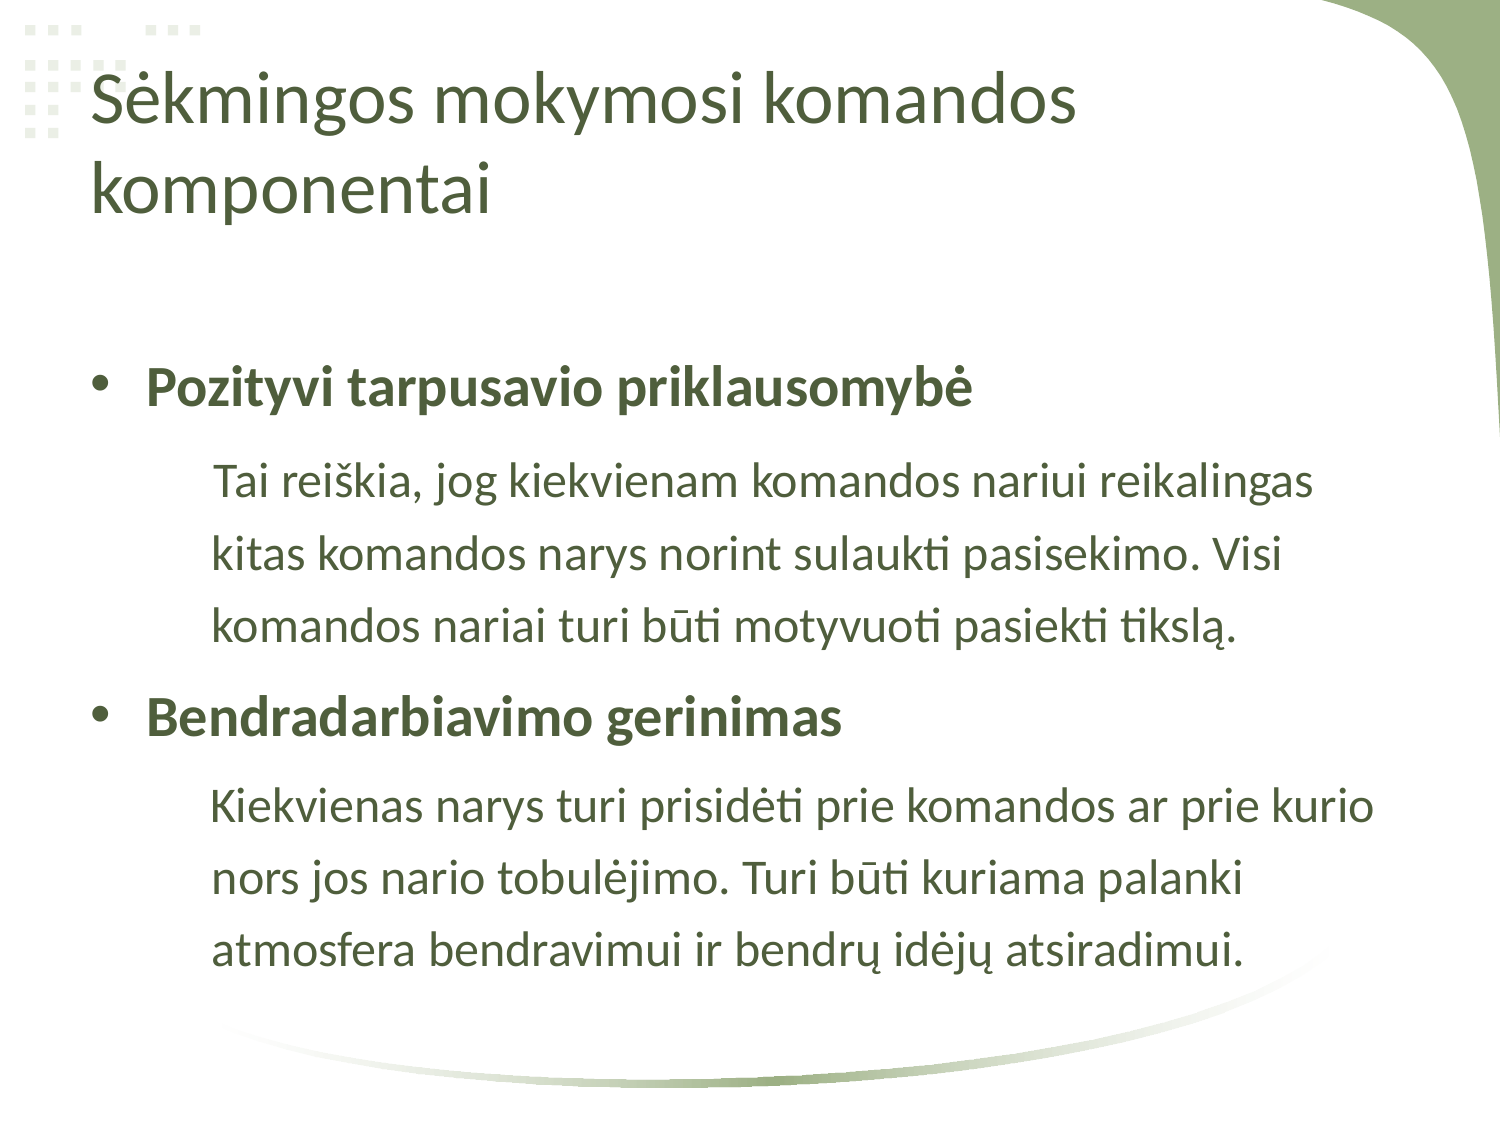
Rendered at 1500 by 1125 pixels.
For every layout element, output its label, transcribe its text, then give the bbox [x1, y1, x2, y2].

list Pozityvi tarpusavio priklausomybė Tai reiškia, jog kiekvienam komandos nariui reikalingas kitas komandos narys norint sulaukti pasisekimo. Visi komandos nariai turi būti motyvuoti pasiekti tikslą. Bendradarbiavimo gerinimas Kiekvienas narys turi prisidėti prie komandos ar prie kurio nors jos nario tobulėjimo. Turi būti kuriama palanki atmosfera bendravimui ir bendrų idėjų atsiradimui. [75, 326, 1425, 1024]
title Sėkmingos mokymosi komandos komponentai [75, 45, 1425, 233]
